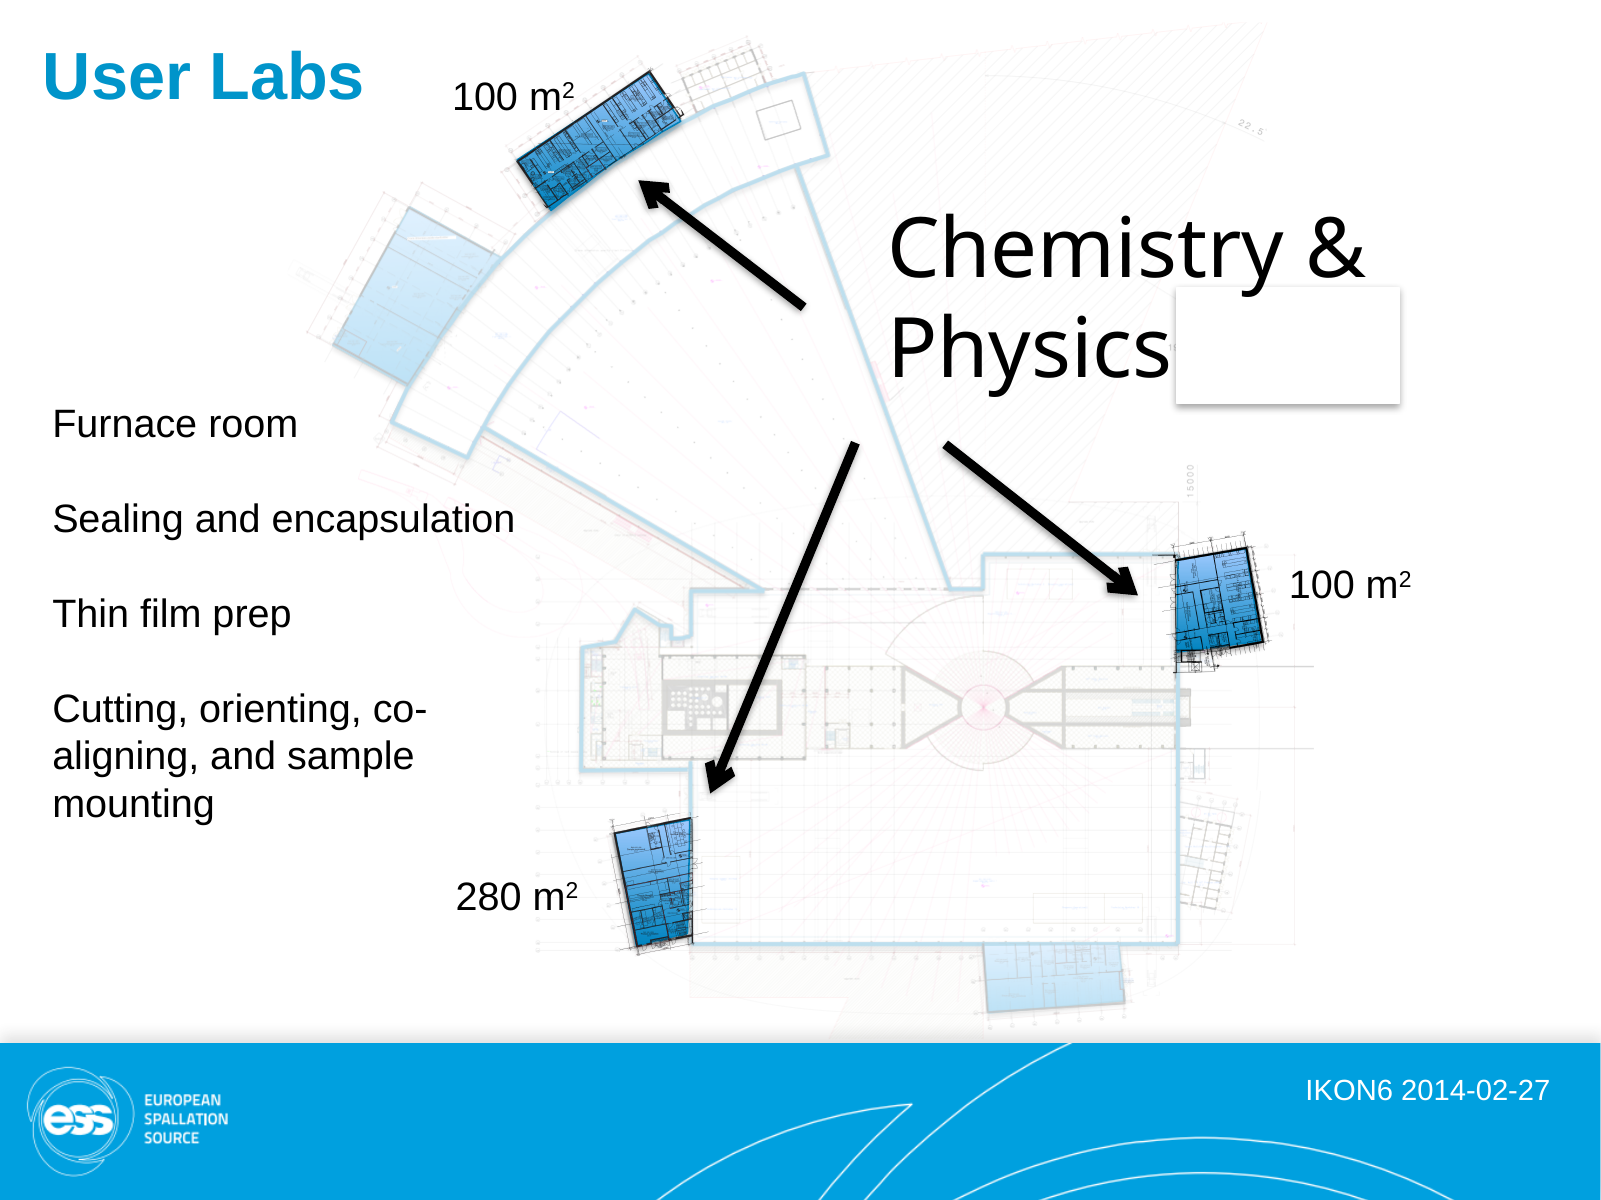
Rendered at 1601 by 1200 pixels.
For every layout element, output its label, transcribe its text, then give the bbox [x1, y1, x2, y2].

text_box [516, 73, 684, 211]
text_box Chemistry & Physics [1318, 186, 1404, 402]
picture [287, 22, 1314, 1045]
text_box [709, 442, 856, 794]
text_box Furnace room Sealing and encapsulation Thin film prep Cutting, orienting, co-aligning, and sample mounting [37, 390, 282, 1023]
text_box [1161, 537, 1266, 672]
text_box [944, 443, 1139, 596]
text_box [613, 814, 705, 955]
text_box 100 m2 [1318, 552, 1427, 615]
title User Labs [26, 20, 288, 127]
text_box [637, 179, 804, 308]
